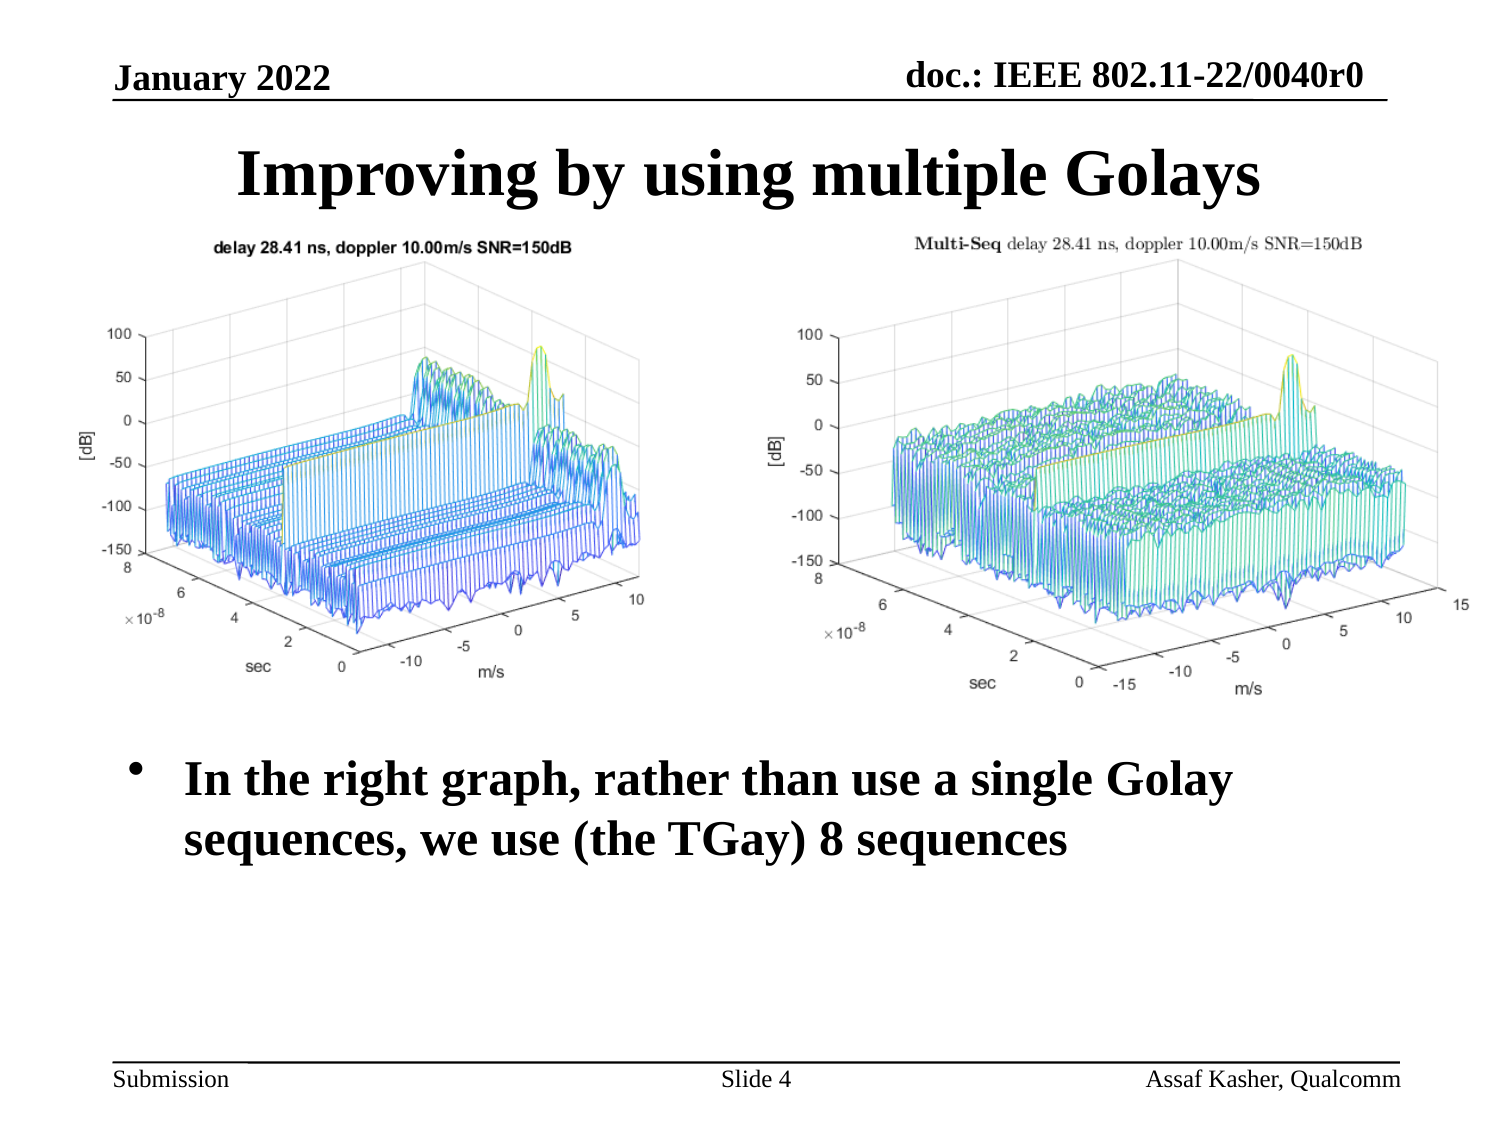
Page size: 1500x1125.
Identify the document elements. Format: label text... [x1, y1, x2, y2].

slide_number Slide 4 [712, 1061, 800, 1093]
footer Assaf Kasher, Qualcomm [949, 1061, 1402, 1124]
picture [62, 226, 701, 705]
list In the right graph, rather than use a single Golay sequences, we use (the TGay) 8 sequences [112, 737, 1388, 1000]
title Improving by using multiple Golays [112, 112, 1388, 225]
picture [737, 221, 1500, 722]
